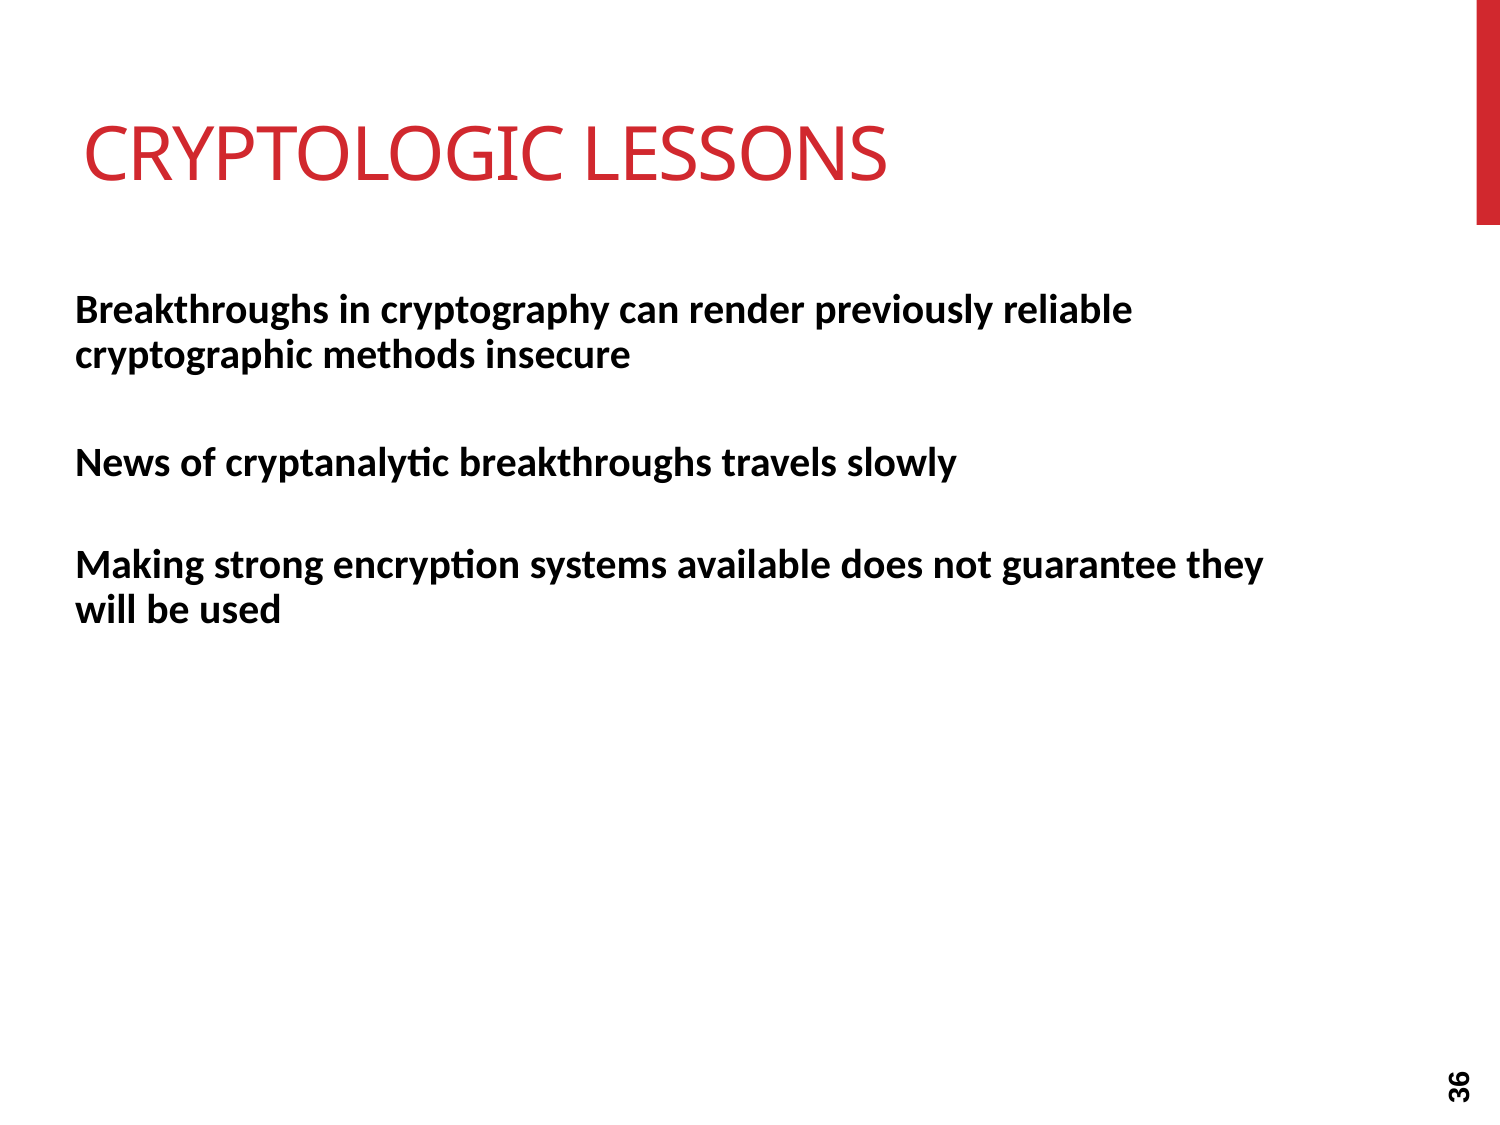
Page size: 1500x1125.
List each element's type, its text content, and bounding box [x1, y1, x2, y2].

list Breakthroughs in cryptography can render previously reliable cryptographic methods insecure News of cryptanalytic breakthroughs travels slowly Making strong encryption systems available does not guarantee they will be used [74, 286, 1326, 1006]
slide_number 36 [1427, 887, 1488, 1104]
title Cryptologic lessons [74, 24, 1326, 204]
